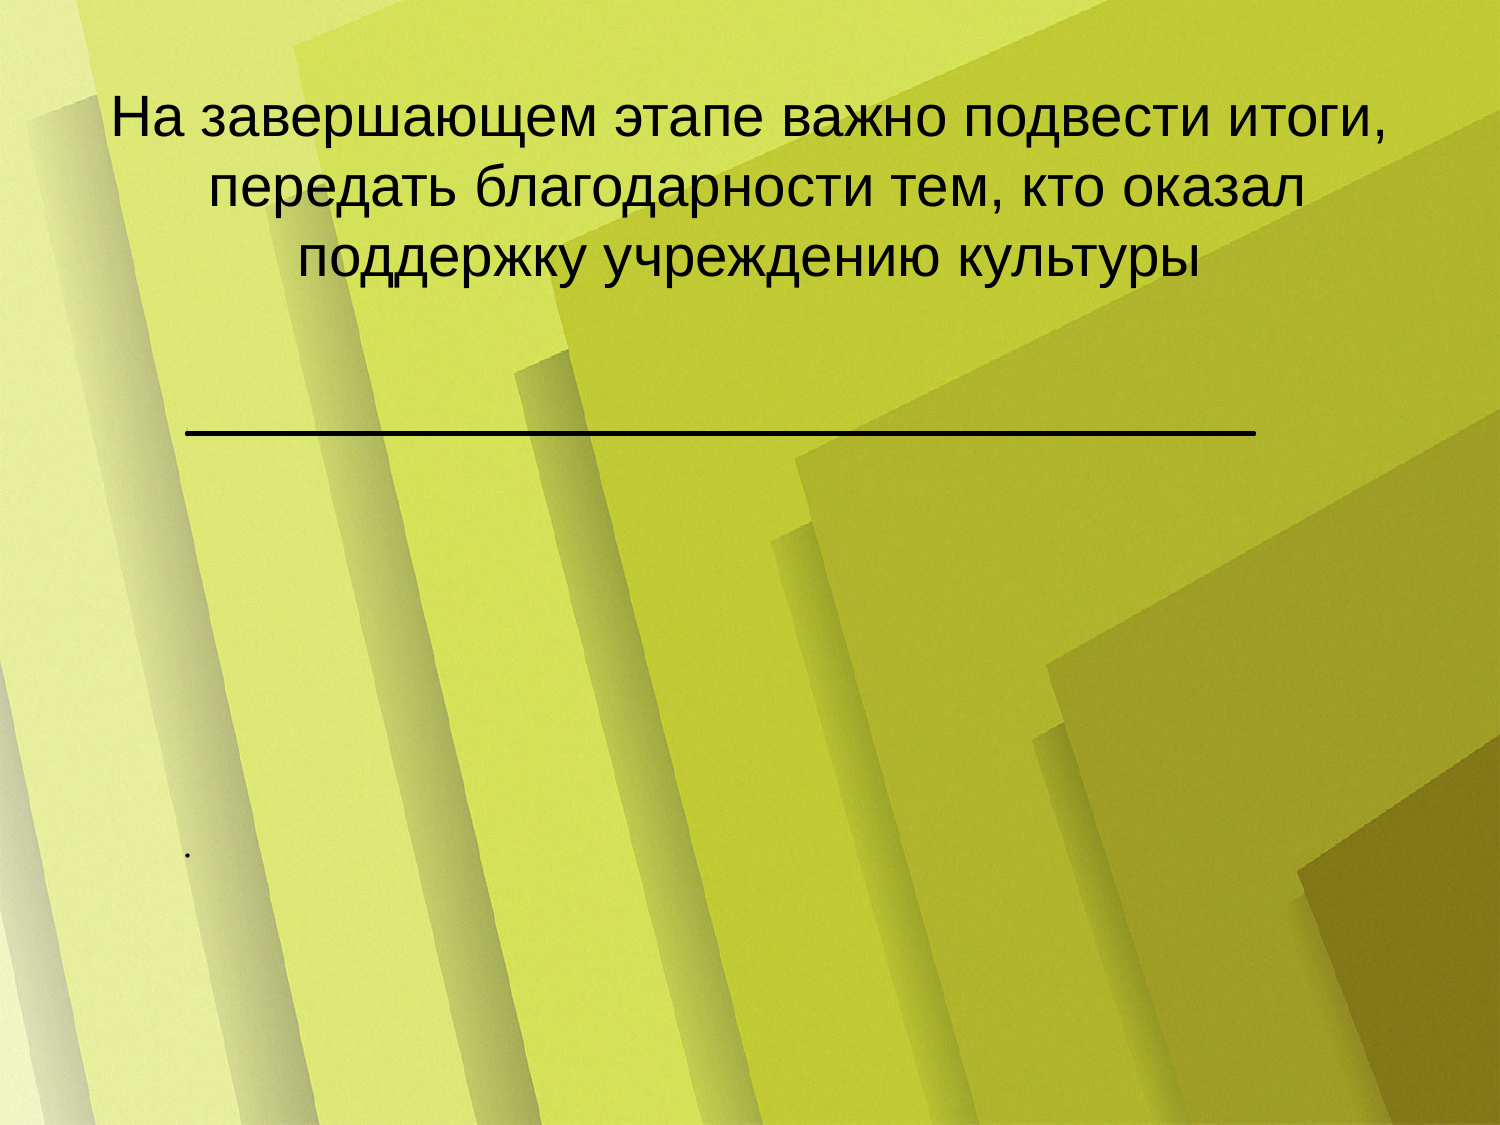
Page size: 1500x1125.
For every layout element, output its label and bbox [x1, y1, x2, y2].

picture [0, 0, 1500, 1125]
text_box [187, 222, 1255, 1067]
